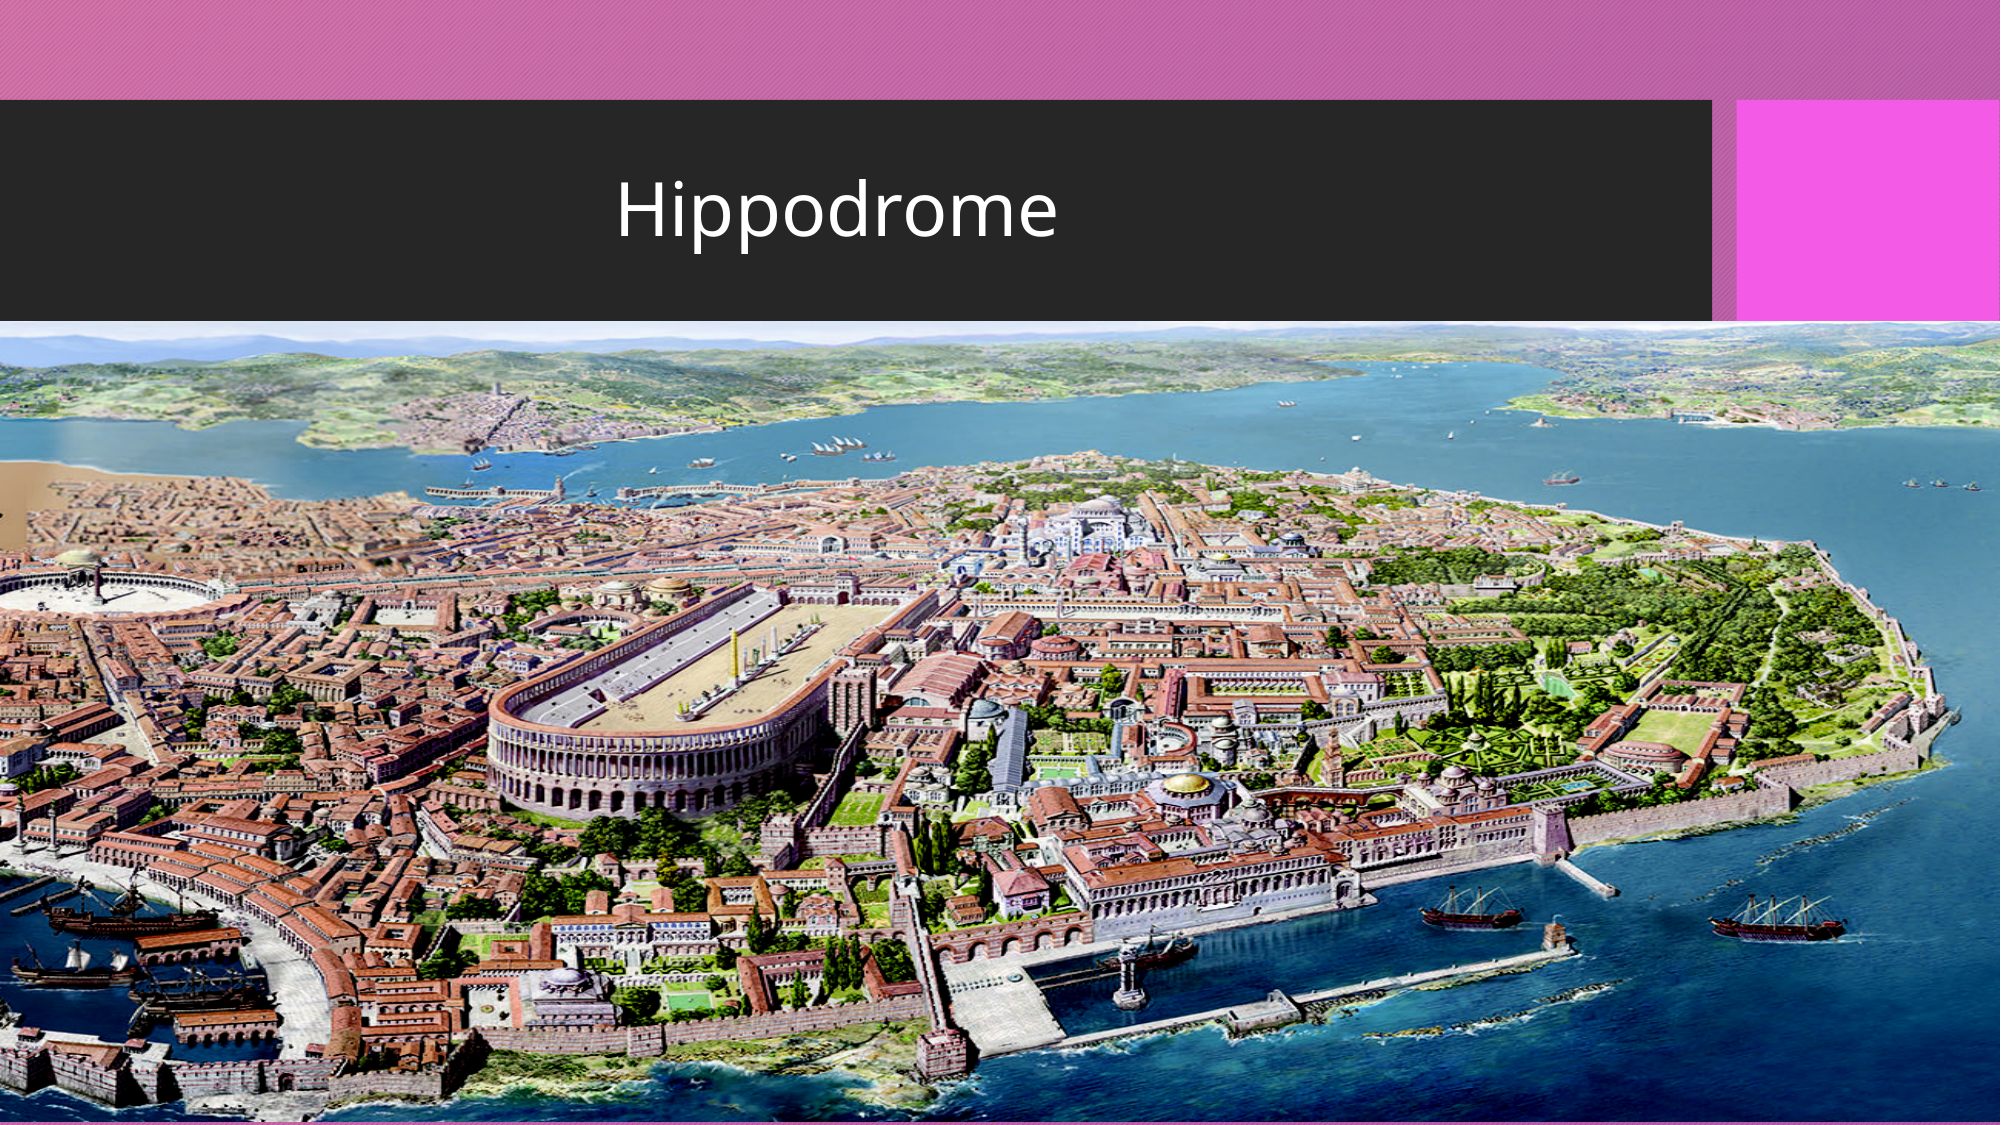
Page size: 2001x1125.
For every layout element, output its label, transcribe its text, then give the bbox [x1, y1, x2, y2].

title Hippodrome [111, 123, 1689, 301]
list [0, 321, 2000, 1123]
